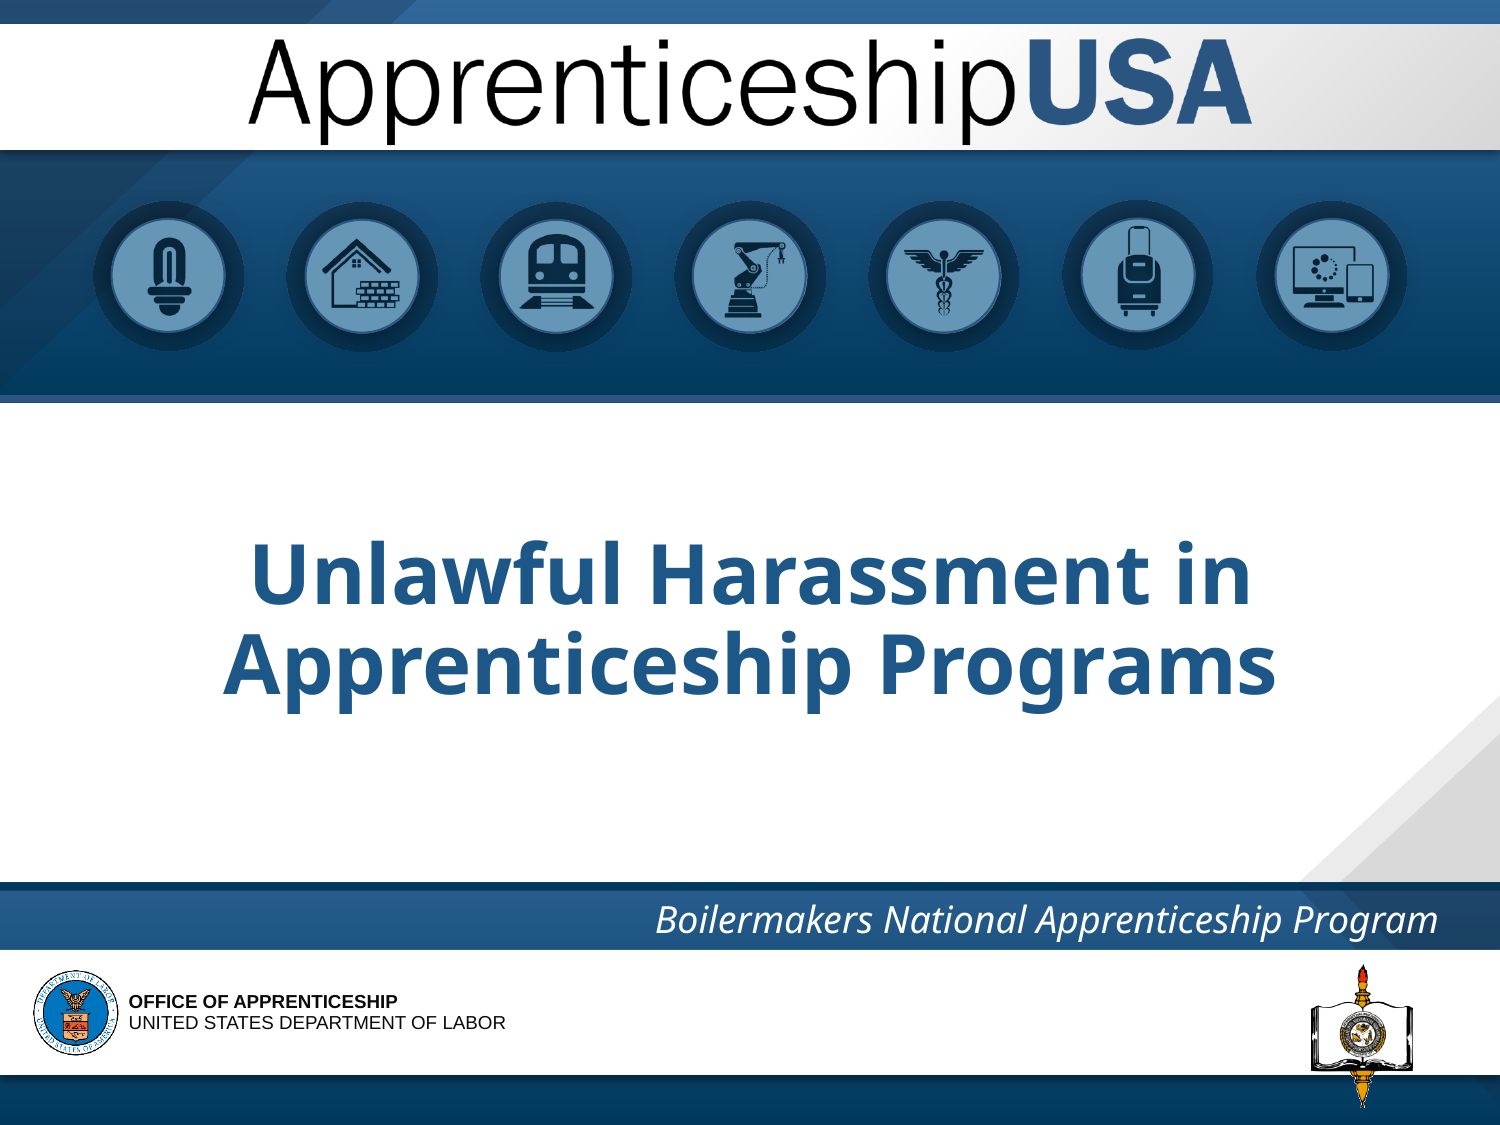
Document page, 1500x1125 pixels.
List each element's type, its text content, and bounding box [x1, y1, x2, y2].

picture [243, 33, 1257, 150]
title Unlawful Harassment in Apprenticeship Programs [113, 495, 1389, 720]
list Boilermakers National Apprenticeship Program [619, 892, 1455, 944]
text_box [32, 969, 600, 1056]
picture [1310, 964, 1413, 1108]
